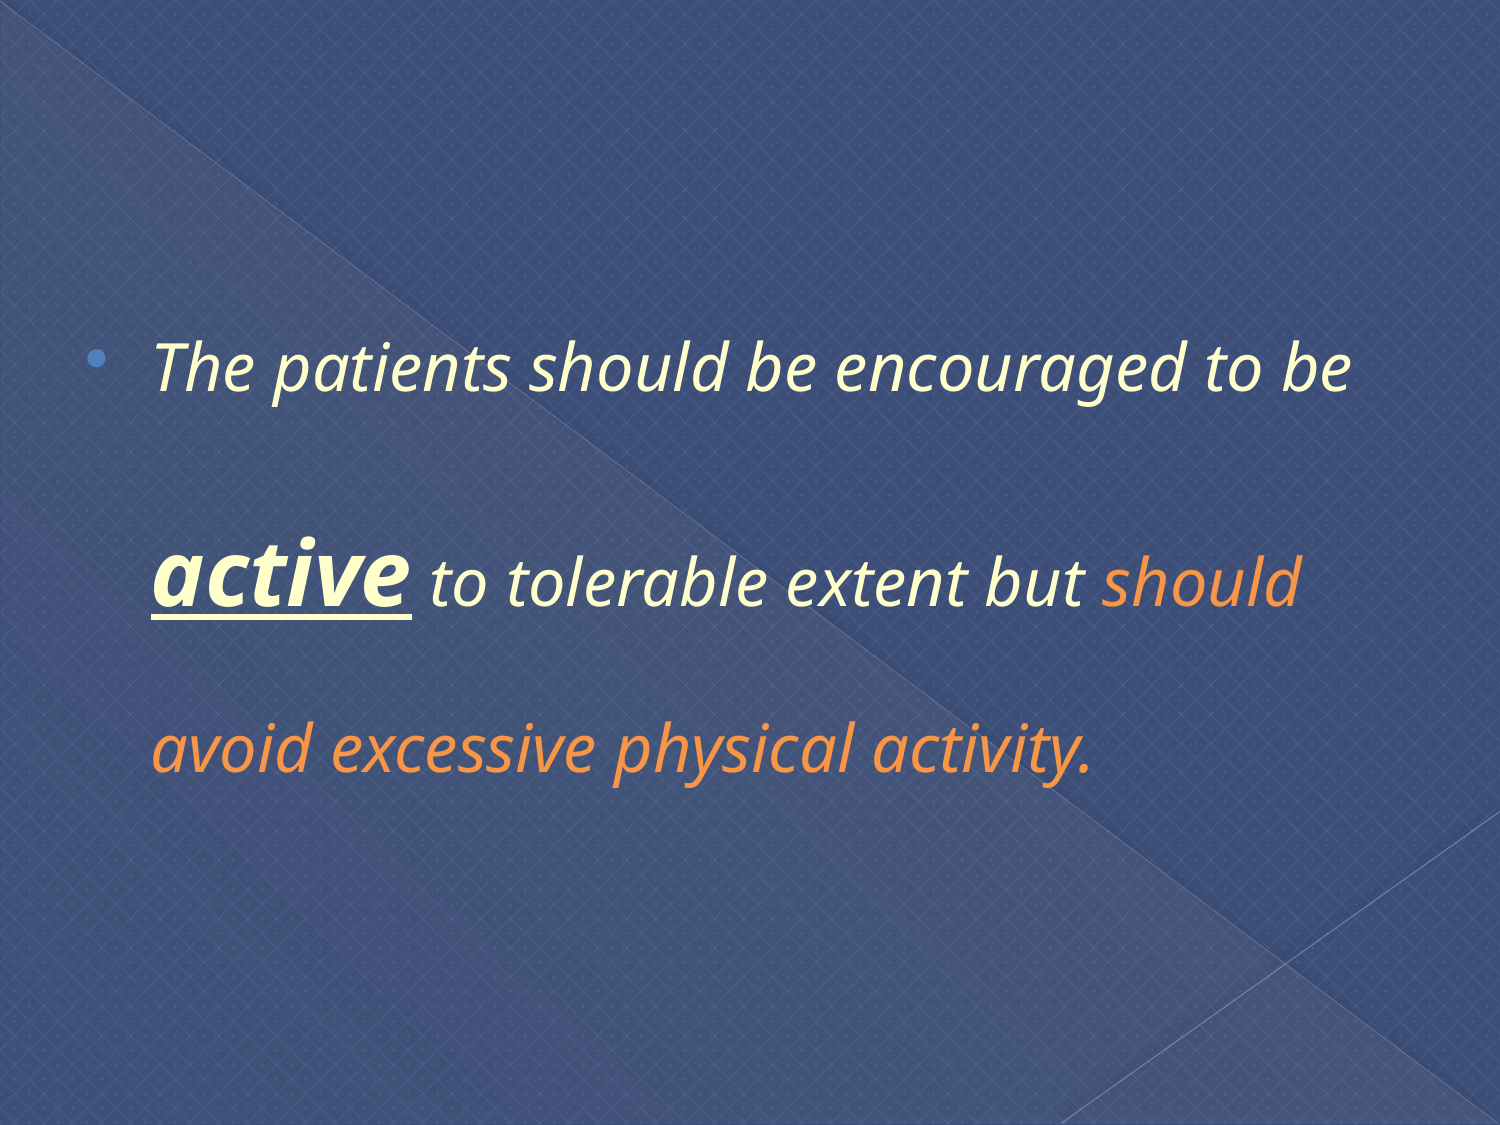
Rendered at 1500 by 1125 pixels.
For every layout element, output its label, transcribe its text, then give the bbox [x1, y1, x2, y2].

list The patients should be encouraged to be active to tolerable extent but should avoid excessive physical activity. [62, 237, 1413, 988]
